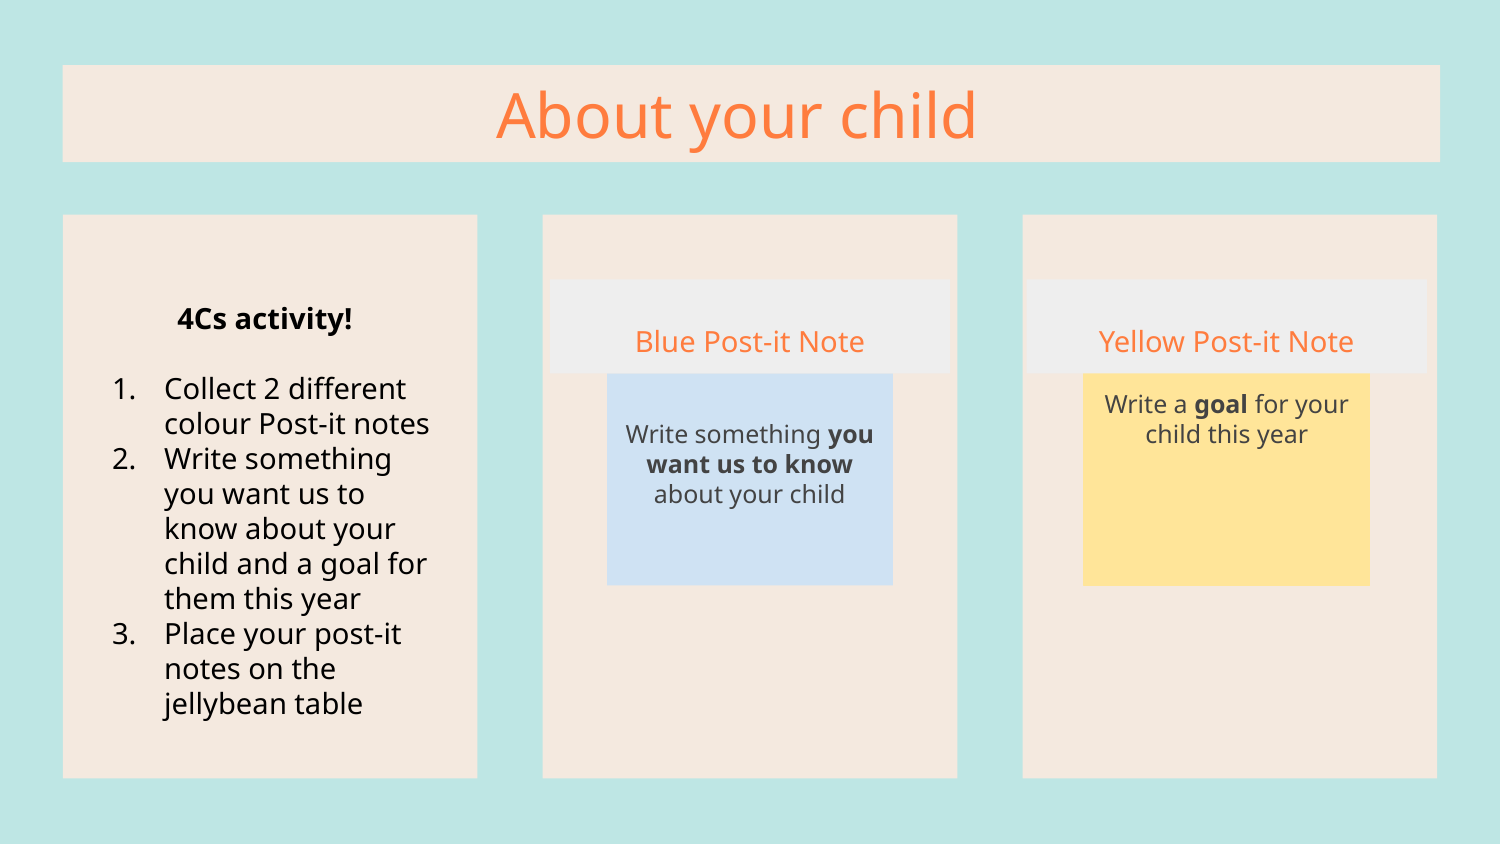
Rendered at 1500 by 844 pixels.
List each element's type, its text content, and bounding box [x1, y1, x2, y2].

subtitle Yellow Post-it Note [1026, 279, 1427, 374]
title About your child [86, 65, 1390, 163]
subtitle Write a goal for your child this year [1083, 374, 1370, 586]
subtitle Write something you want us to know about your child [607, 374, 893, 586]
subtitle Blue Post-it Note [549, 279, 951, 374]
text_box 4Cs activity! Collect 2 different colour Post-it notes Write something you want us to know about your child and a goal for them this year Place your post-it notes on the jellybean table [74, 285, 456, 735]
